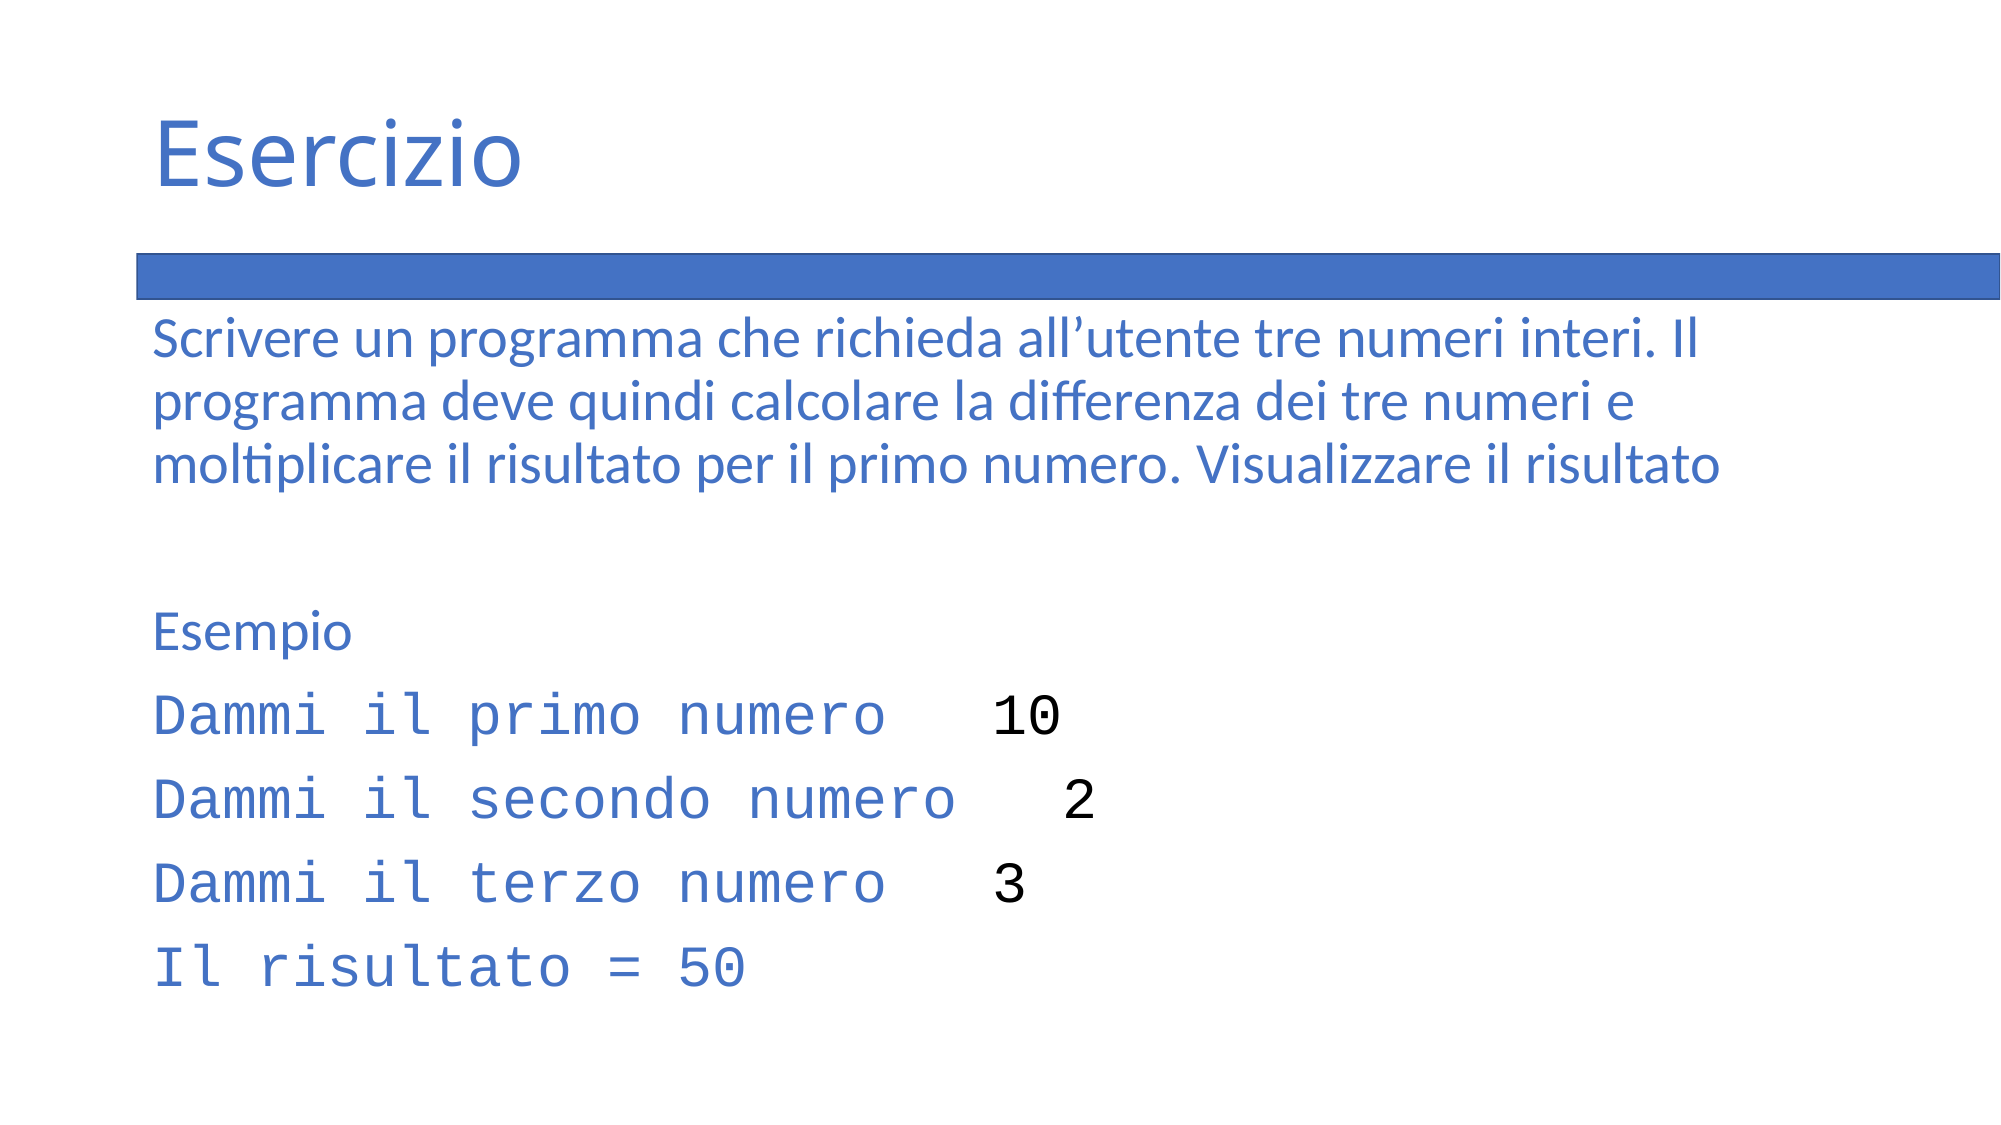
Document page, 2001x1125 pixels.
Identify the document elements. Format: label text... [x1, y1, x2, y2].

title Esercizio [137, 59, 1863, 255]
list Scrivere un programma che richieda all’utente tre numeri interi. Il programma deve quindi calcolare la differenza dei tre numeri e moltiplicare il risultato per il primo numero. Visualizzare il risultato Esempio Dammi il primo numero 10 Dammi il secondo numero 2 Dammi il terzo numero 3 Il risultato = 50 [137, 299, 1863, 1014]
